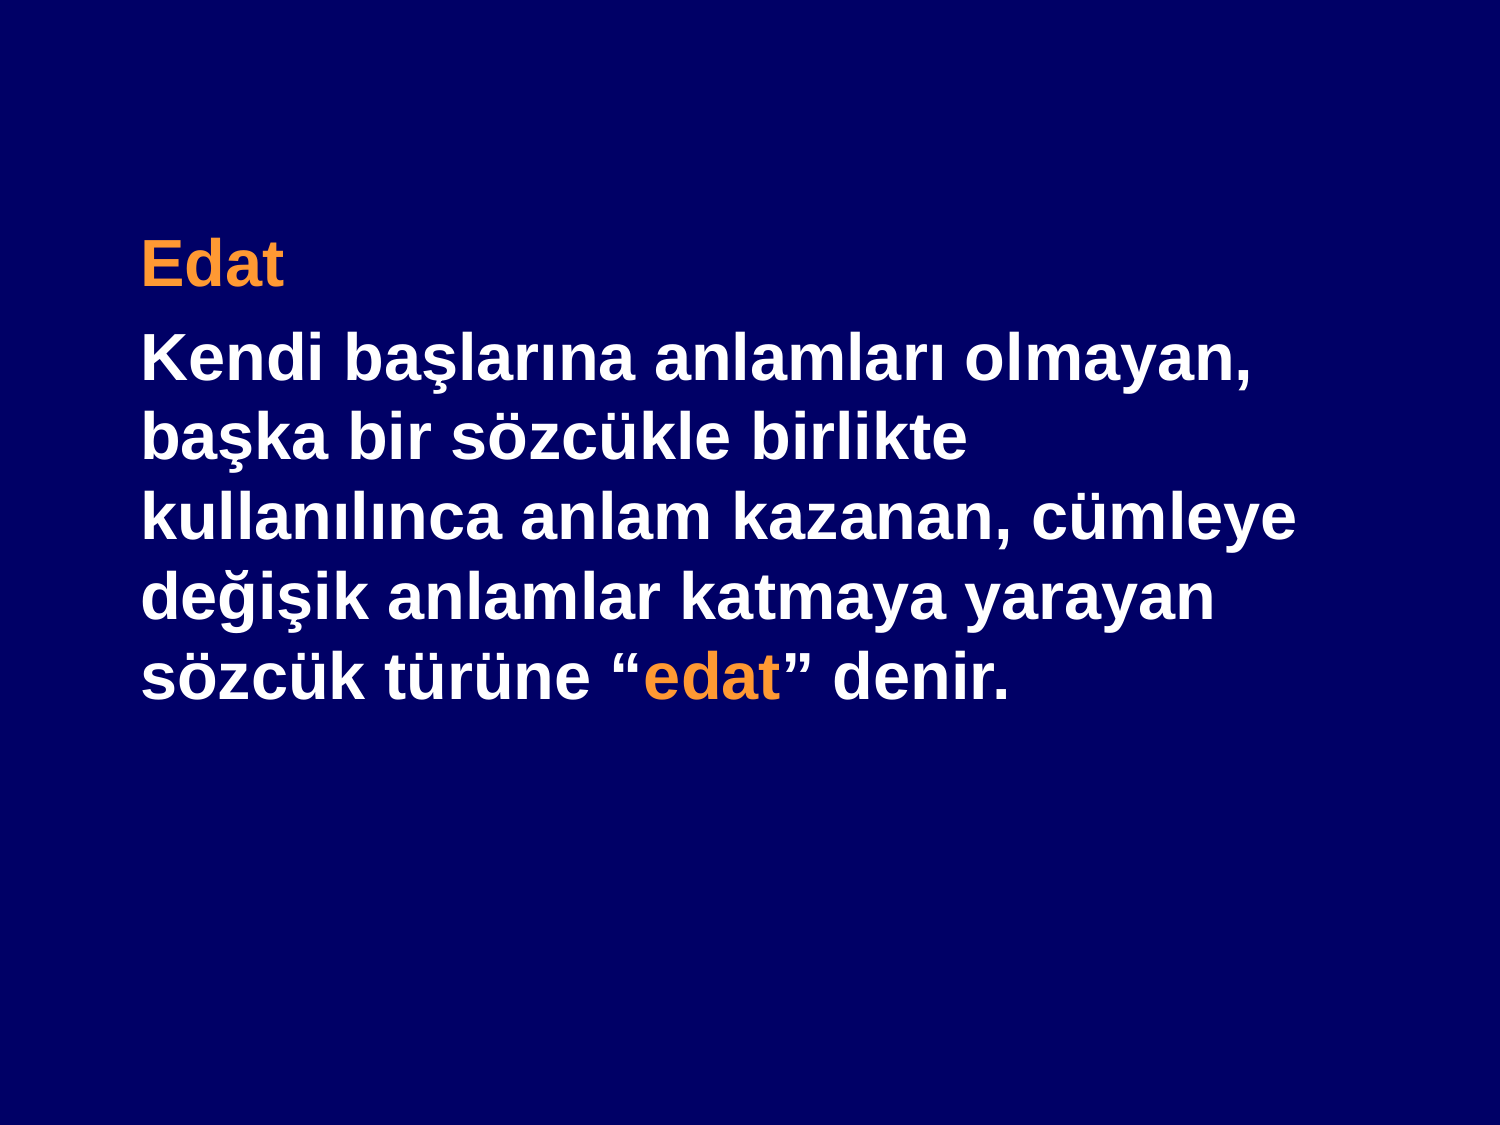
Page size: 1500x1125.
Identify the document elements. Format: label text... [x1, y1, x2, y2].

subtitle Edat Kendi başlarına anlamları olmayan, başka bir sözcükle birlikte kullanılınca anlam kazanan, cümleye değişik anlamlar katmaya yarayan sözcük türüne “edat” denir. [125, 212, 1325, 874]
